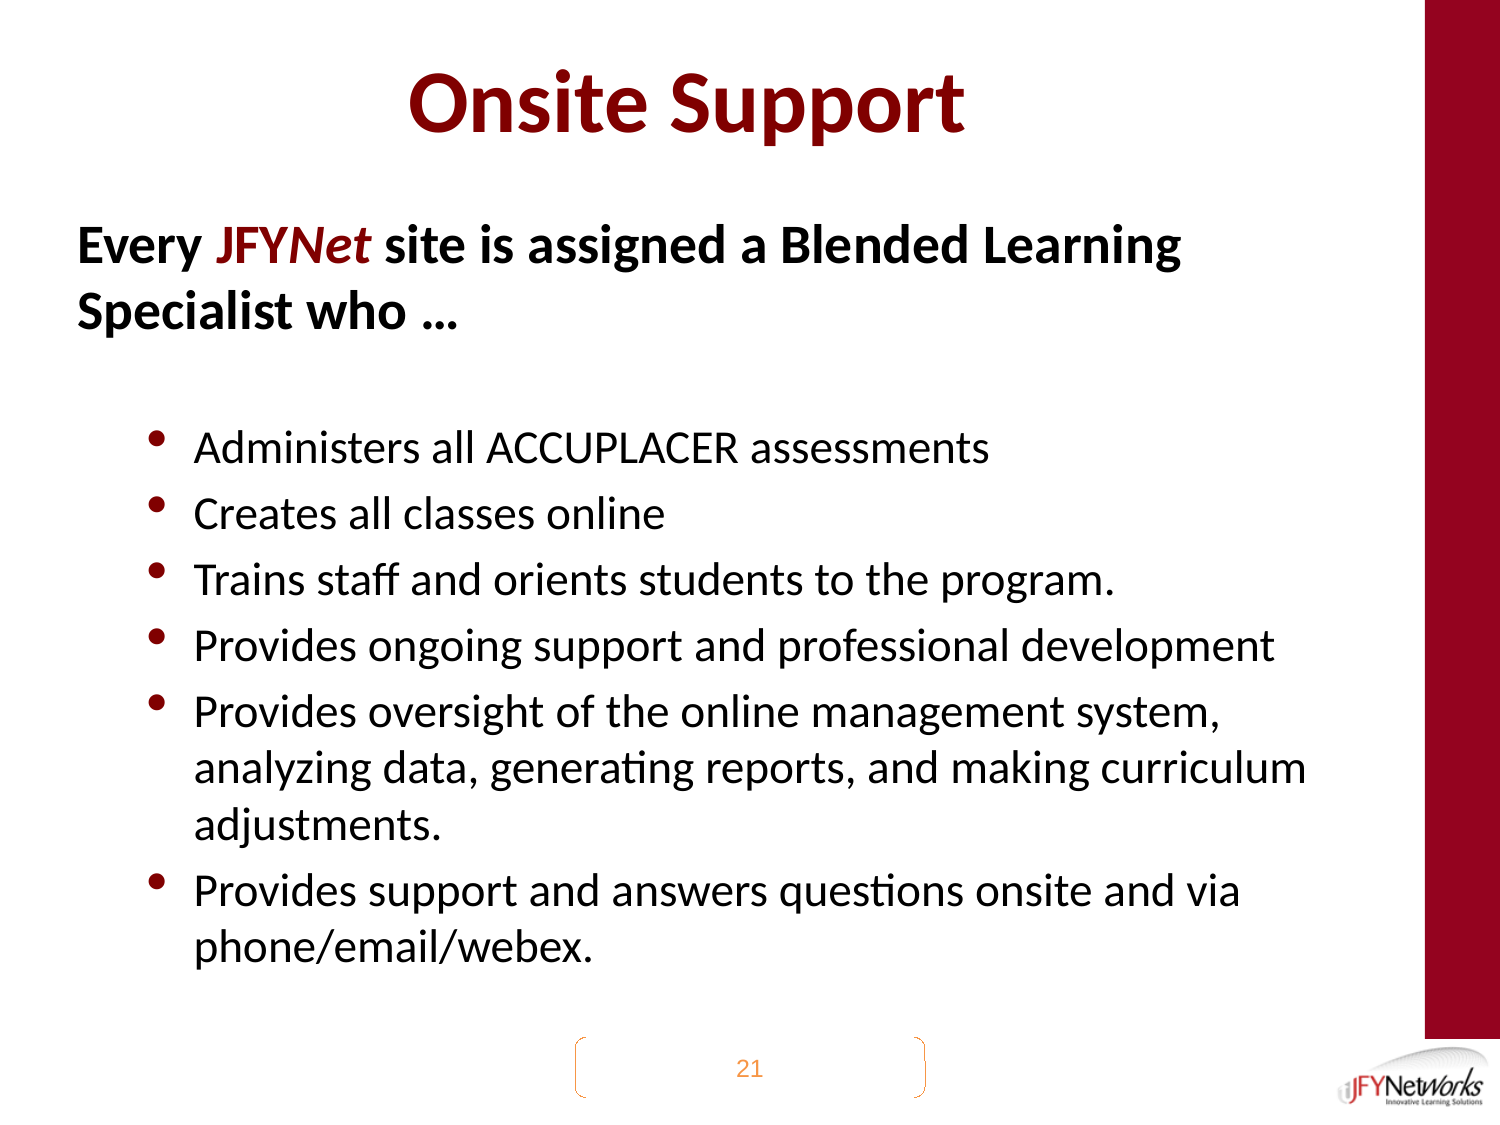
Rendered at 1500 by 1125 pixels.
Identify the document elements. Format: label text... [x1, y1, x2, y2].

list Every JFYNet site is assigned a Blended Learning Specialist who … Administers all ACCUPLACER assessments Creates all classes online Trains staff and orients students to the program. Provides ongoing support and professional development Provides oversight of the online management system, analyzing data, generating reports, and making curriculum adjustments. Provides support and answers questions onsite and via phone/email/webex. [62, 200, 1338, 988]
title Onsite Support [62, 24, 1313, 168]
picture [1331, 1039, 1500, 1116]
slide_number 21 [575, 1037, 926, 1098]
